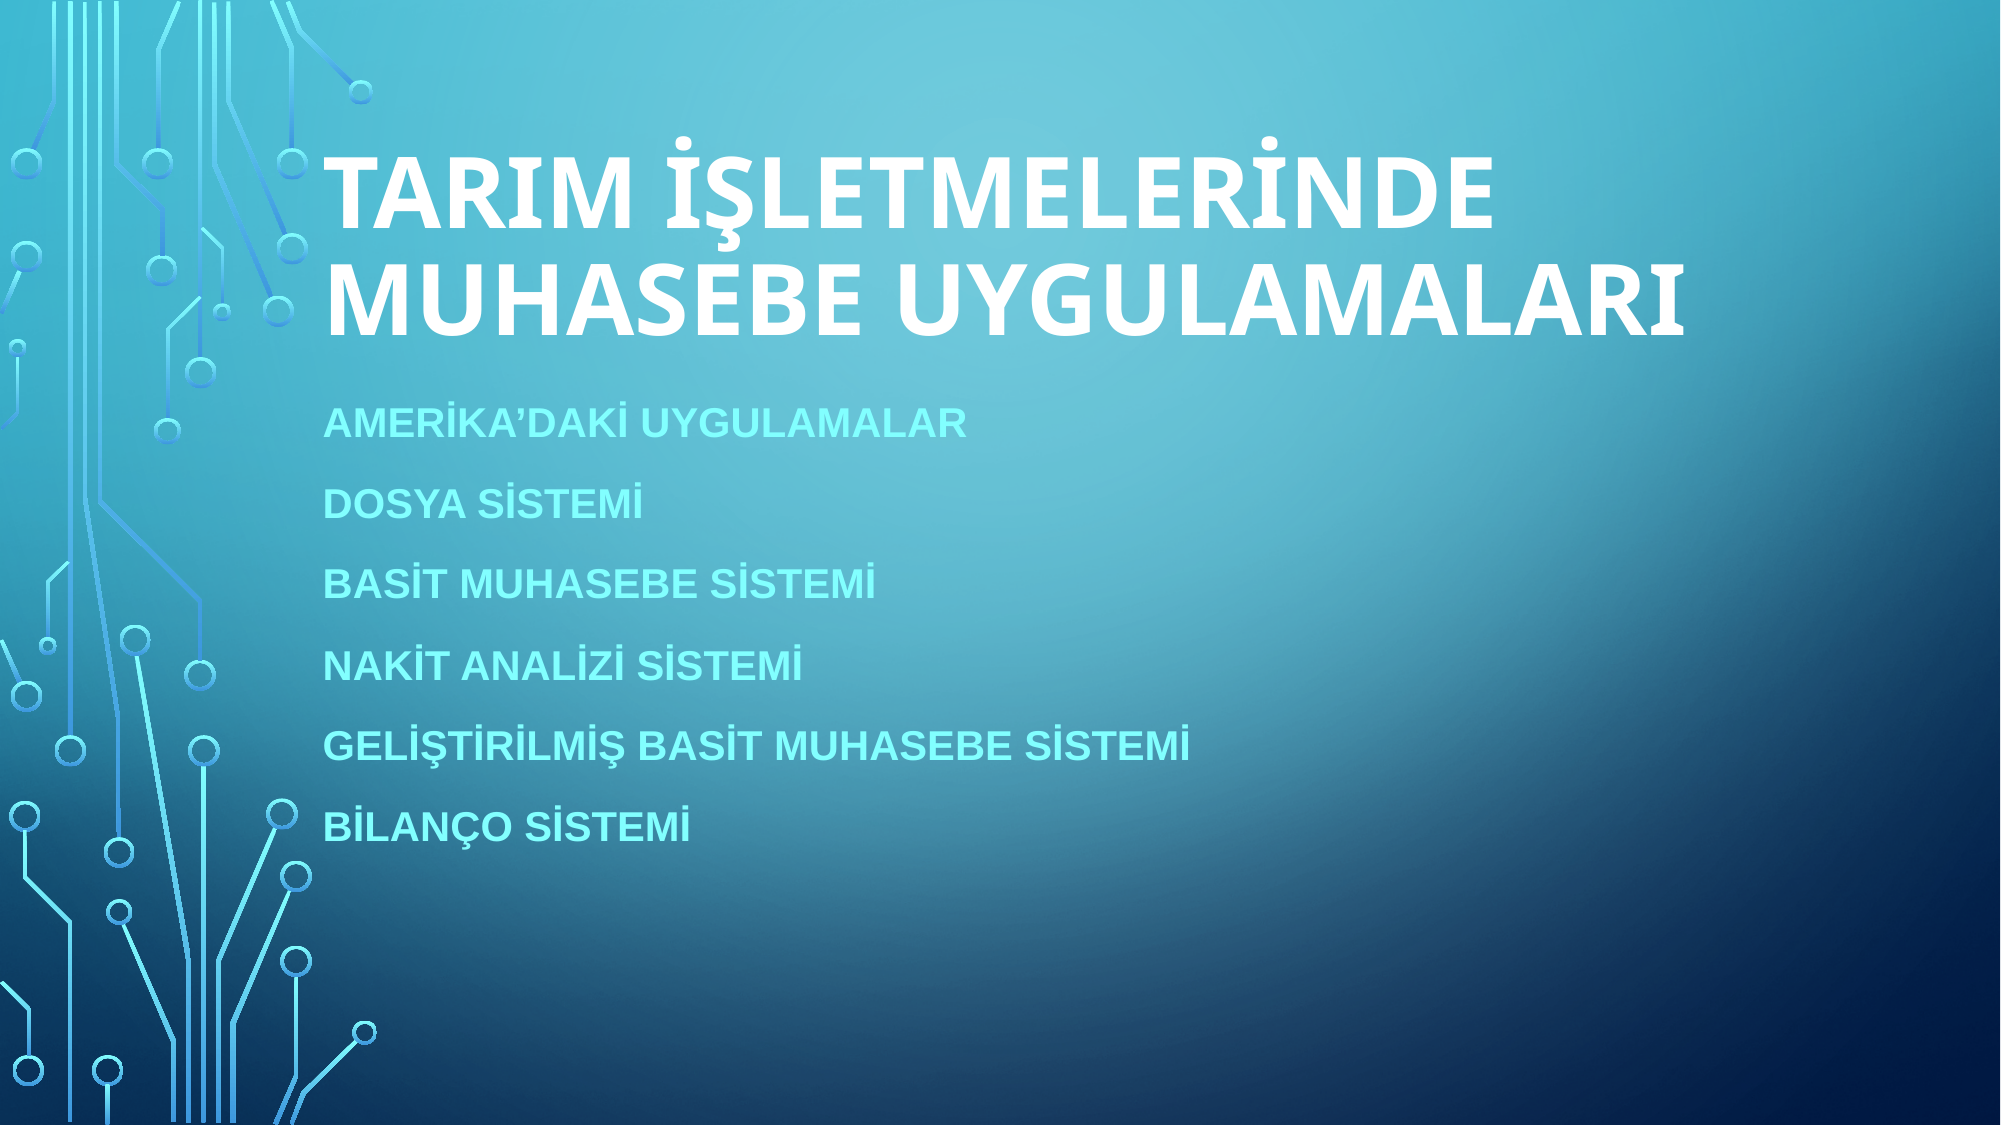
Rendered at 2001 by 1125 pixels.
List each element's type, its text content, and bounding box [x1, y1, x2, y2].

subtitle Amerika’daki Uygulamalar Dosya Sistemi Basit Muhasebe Sistemi Nakit Analizi Sistemi Geliştirilmiş Basit Muhasebe Sistemi Bilanço sistemi [307, 378, 1750, 1078]
title TARIM İŞLETMELERİNDE MUHASEBE UYGULAMALARI [307, 133, 1864, 364]
